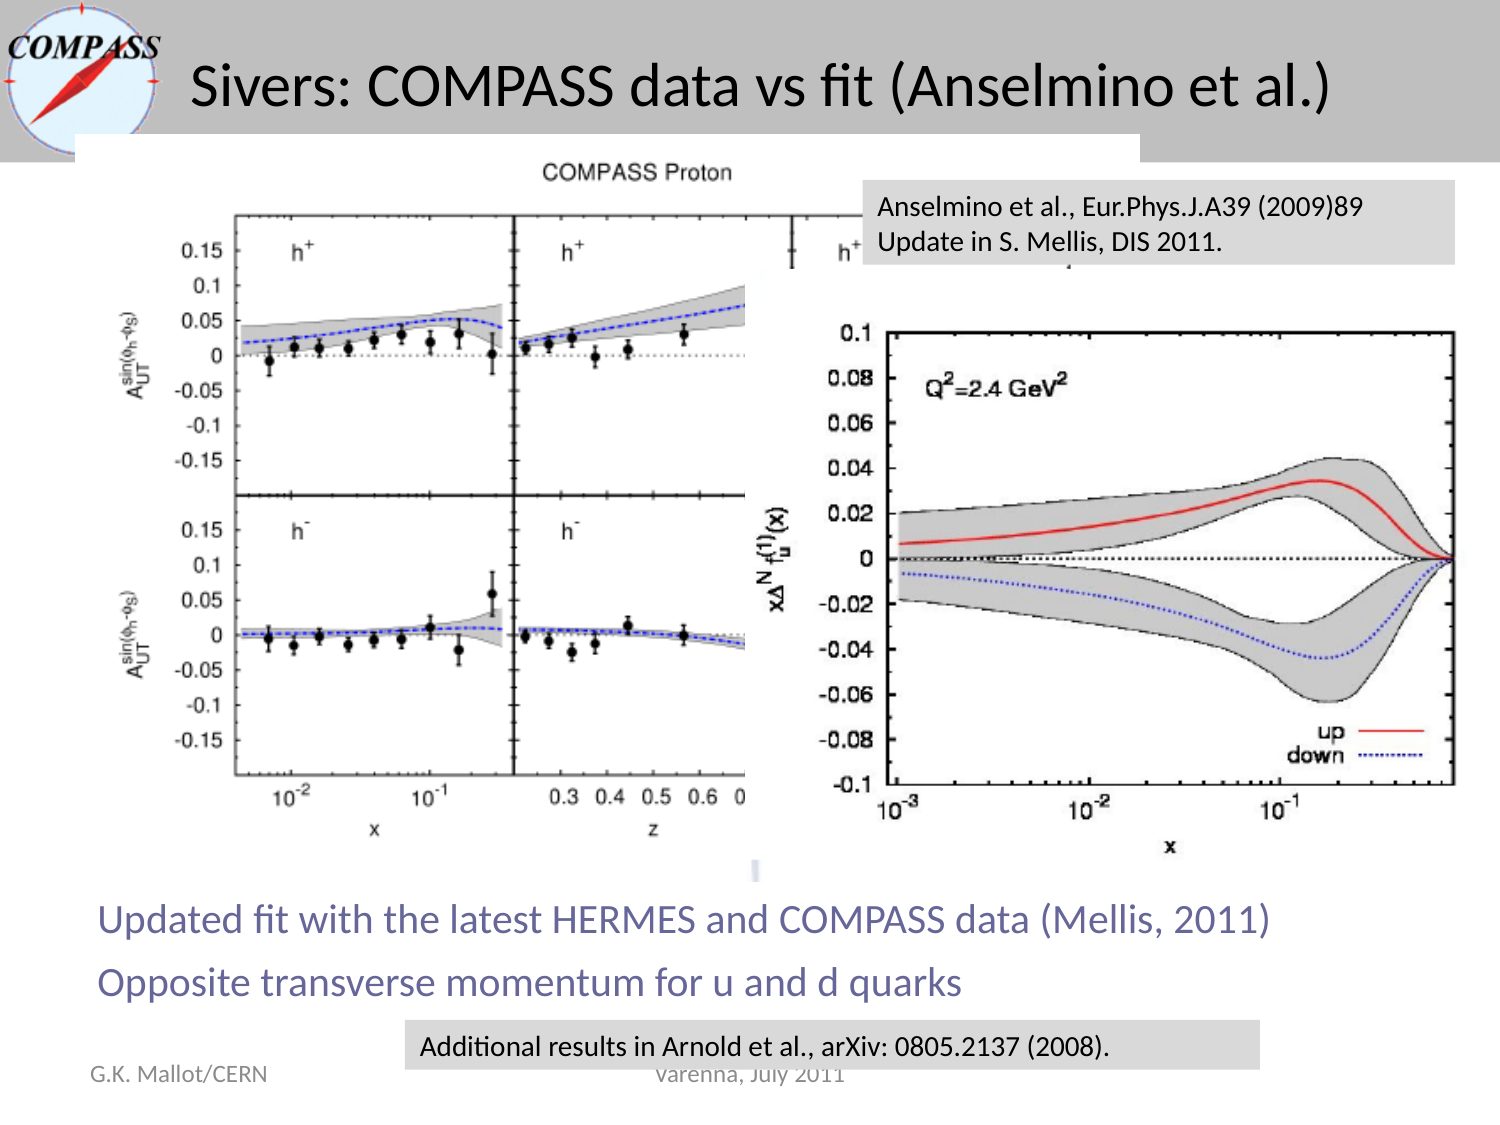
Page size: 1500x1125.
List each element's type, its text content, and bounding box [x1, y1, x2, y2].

picture [0, 0, 1500, 896]
title Sivers: COMPASS data vs fit (Anselmino et al.) [174, 0, 1350, 163]
text_box Additional results in Arnold et al., arXiv: 0805.2137 (2008). [404, 1019, 1260, 1070]
text_box Anselmino et al., Eur.Phys.J.A39 (2009)89 Update in S. Mellis, DIS 2011. [1145, 179, 1455, 265]
footer Varenna, July 2011 [512, 1070, 988, 1103]
text_box Updated fit with the latest HERMES and COMPASS data (Mellis, 2011) Opposite transverse momentum for u and d quarks [82, 890, 1403, 1013]
slide_number G.K. Mallot/CERN [75, 1042, 425, 1103]
